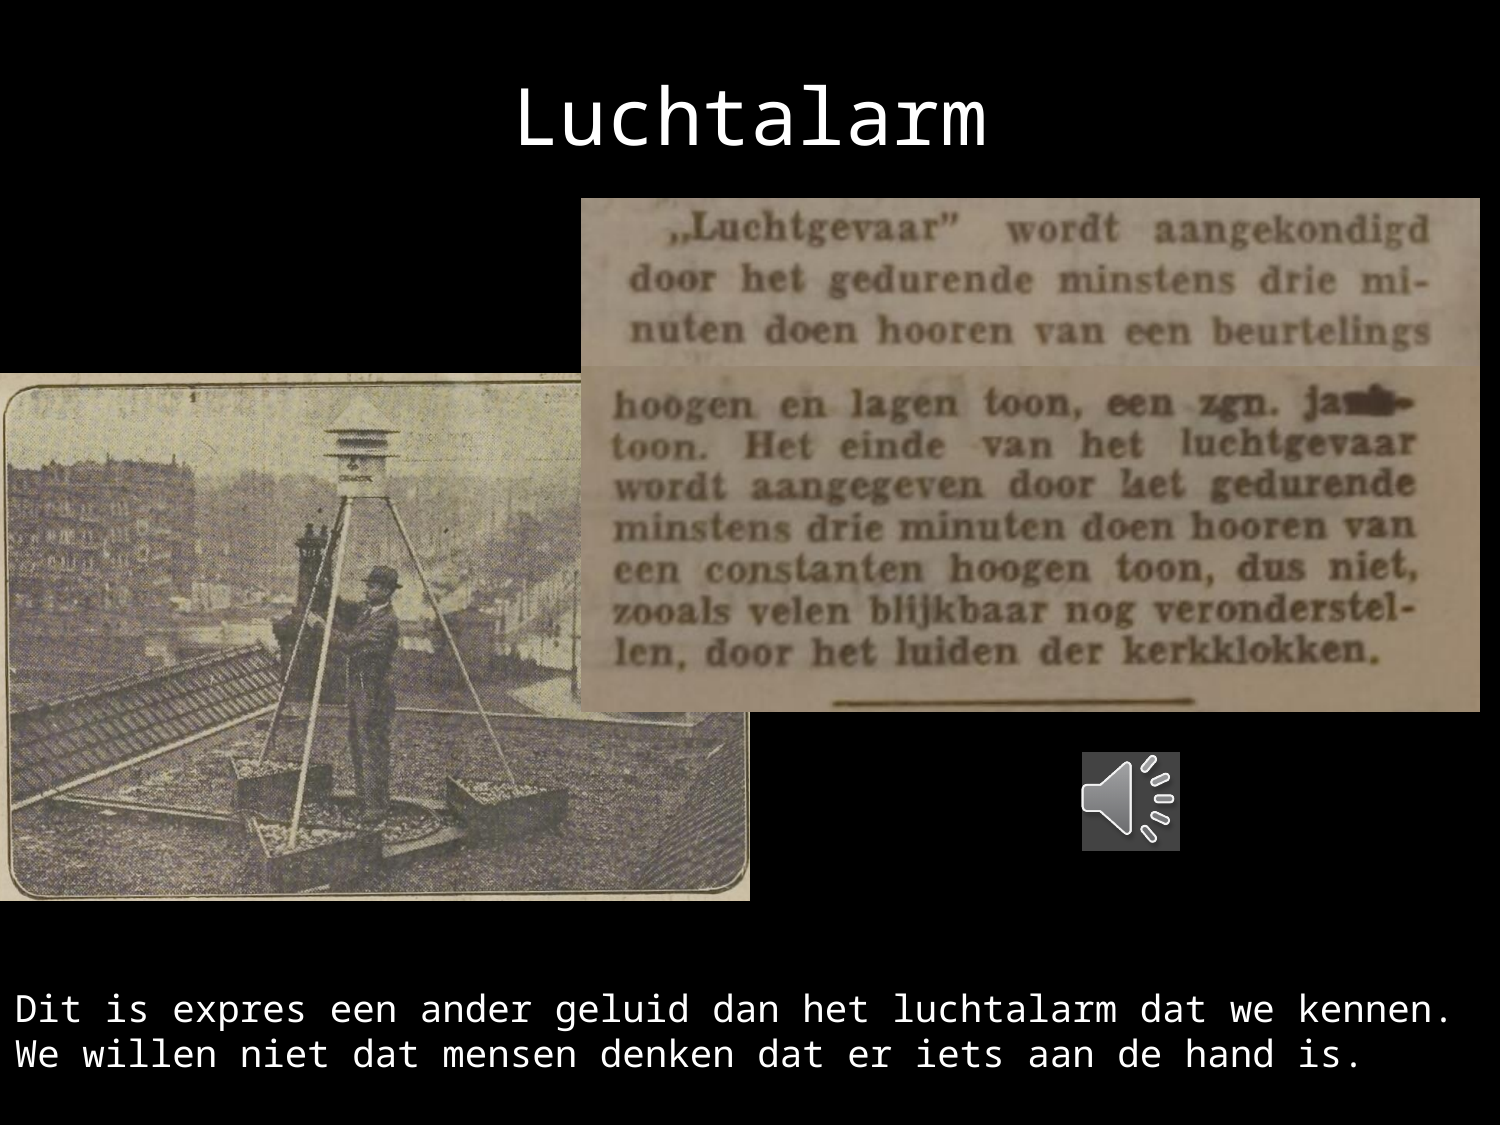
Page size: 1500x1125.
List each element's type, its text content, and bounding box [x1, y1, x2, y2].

text_box Luchtalarm [17, 54, 1483, 173]
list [1080, 751, 1181, 852]
picture [0, 373, 751, 901]
text_box Dit is expres een ander geluid dan het luchtalarm dat we kennen. We willen niet dat mensen denken dat er iets aan de hand is. [0, 977, 1500, 1083]
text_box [581, 198, 1480, 712]
